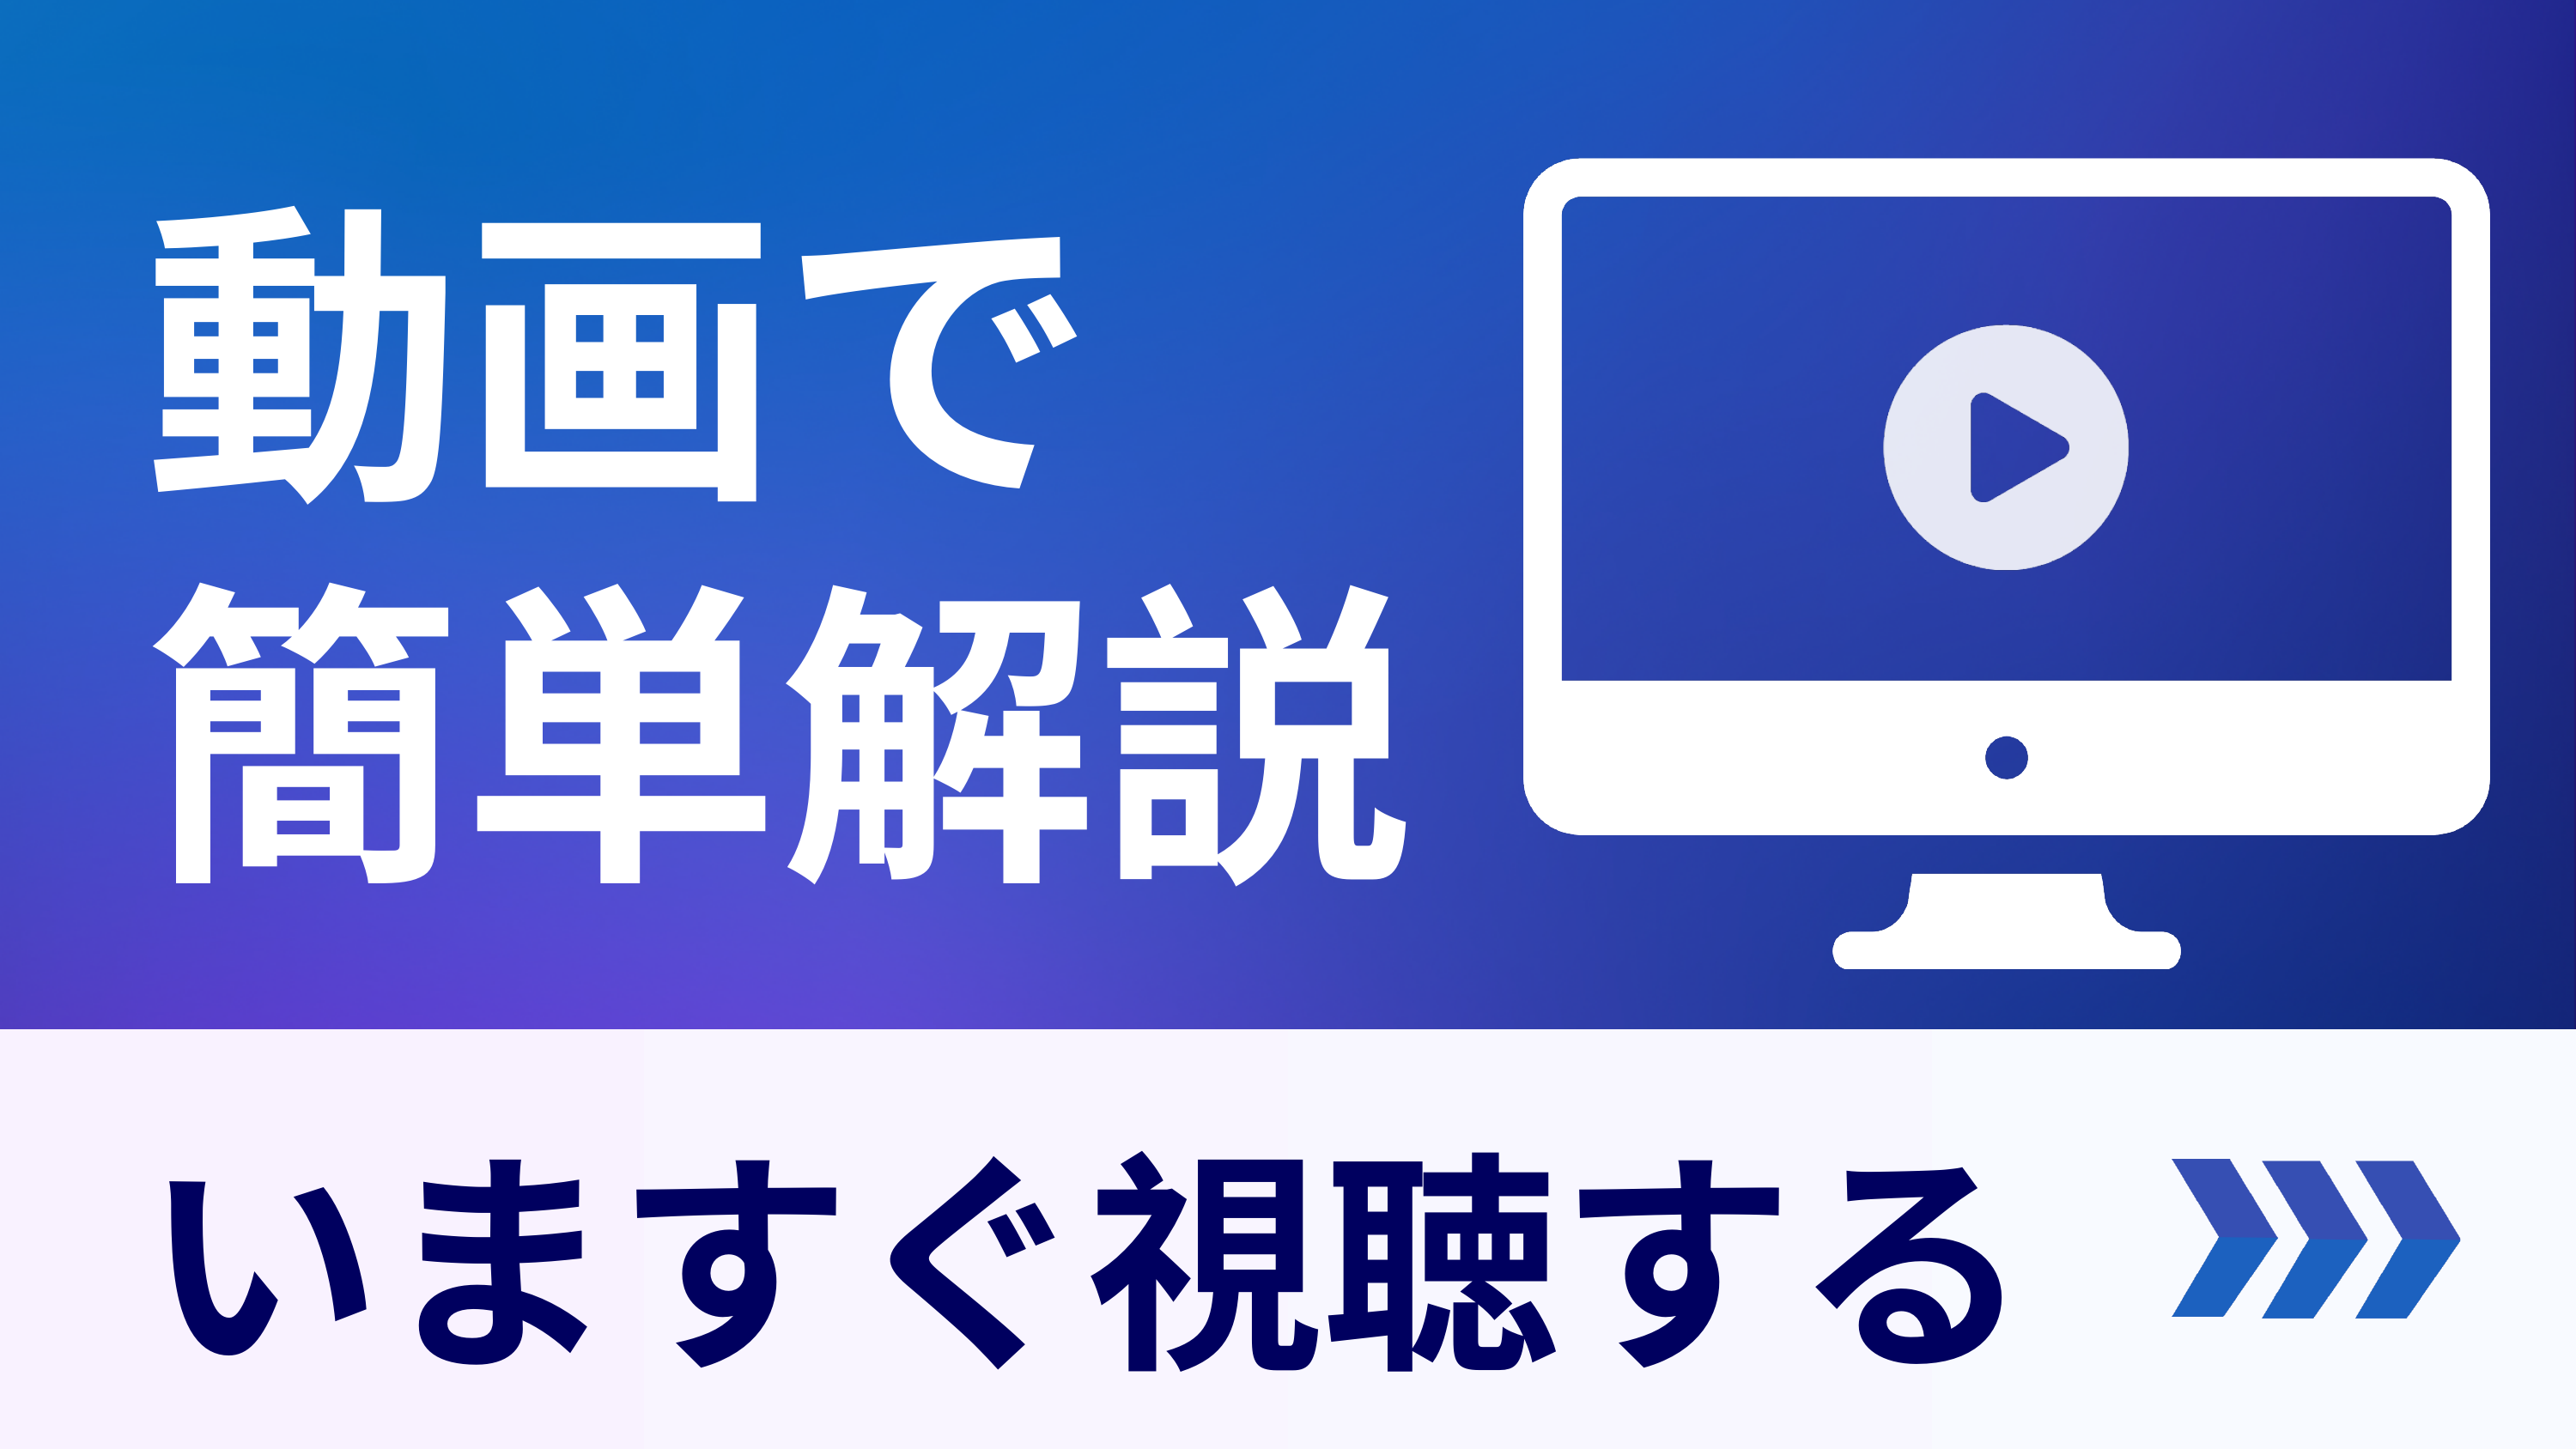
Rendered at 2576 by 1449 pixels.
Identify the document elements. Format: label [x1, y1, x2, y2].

text_box [0, 1011, 2576, 1449]
picture [0, 0, 2576, 1011]
text_box [144, 1076, 2461, 1395]
text_box [1522, 157, 2490, 969]
